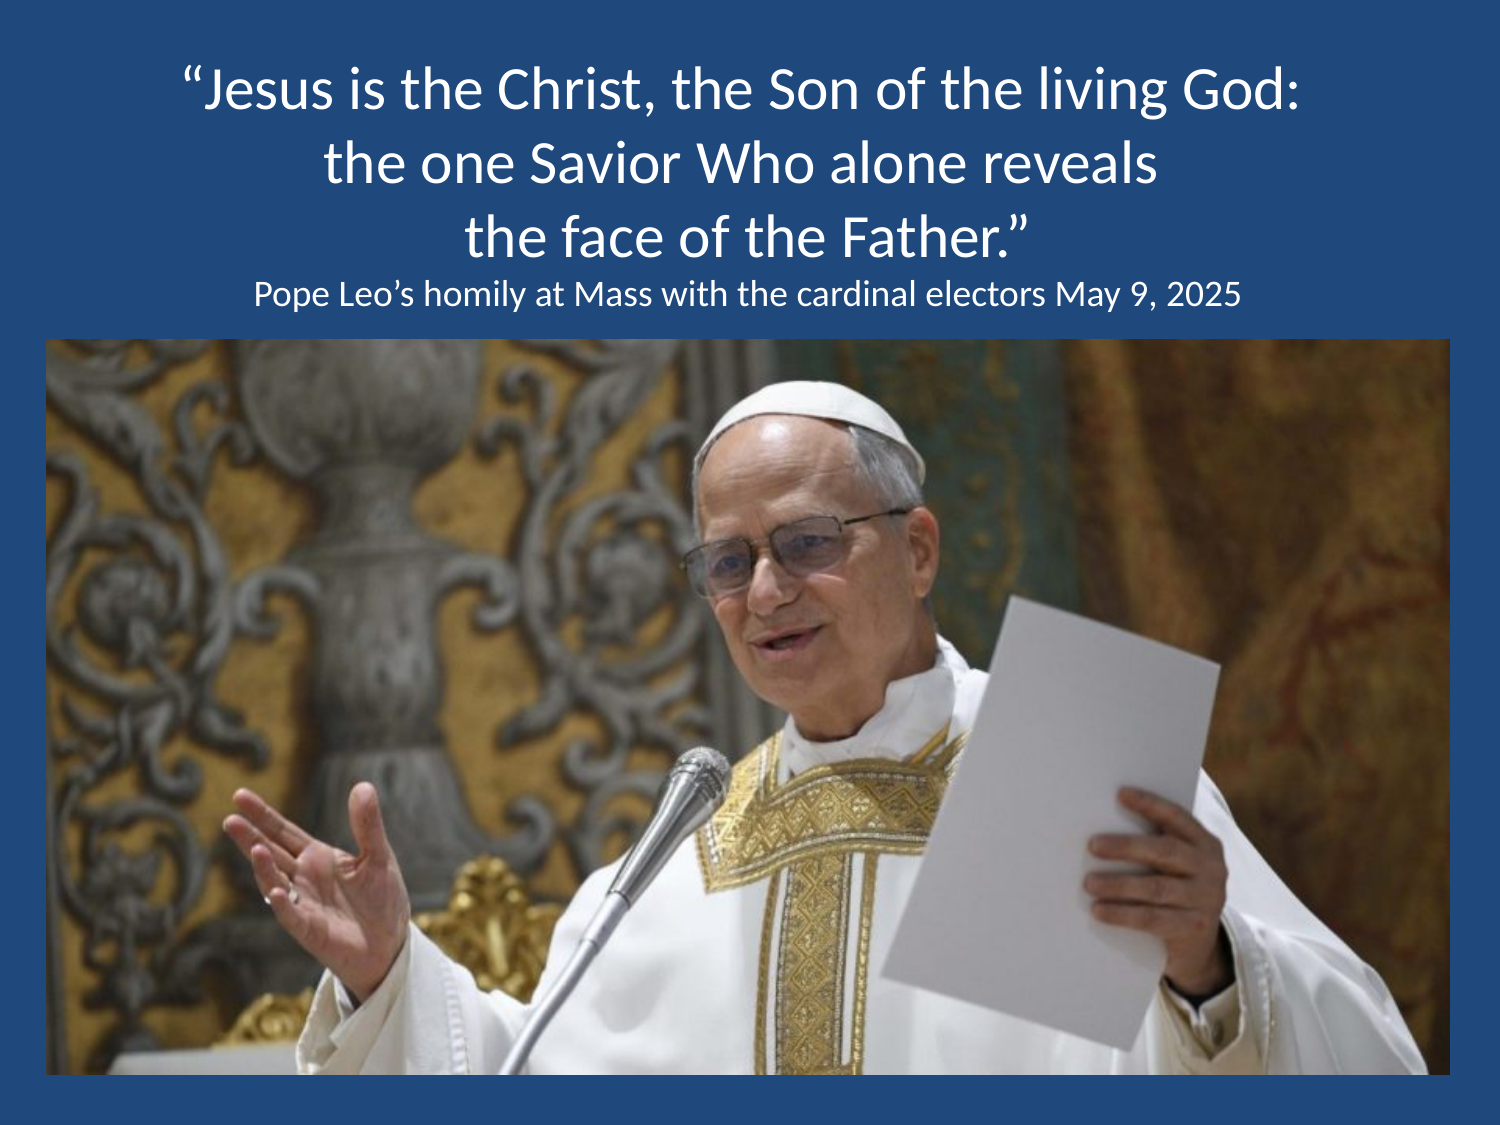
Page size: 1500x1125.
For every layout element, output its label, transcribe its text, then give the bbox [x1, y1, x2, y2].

title “Jesus is the Christ, the Son of the living God: the one Savior Who alone reveals the face of the Father.” Pope Leo’s homily at Mass with the cardinal electors May 9, 2025 [46, 37, 1450, 325]
picture [46, 338, 1451, 1076]
